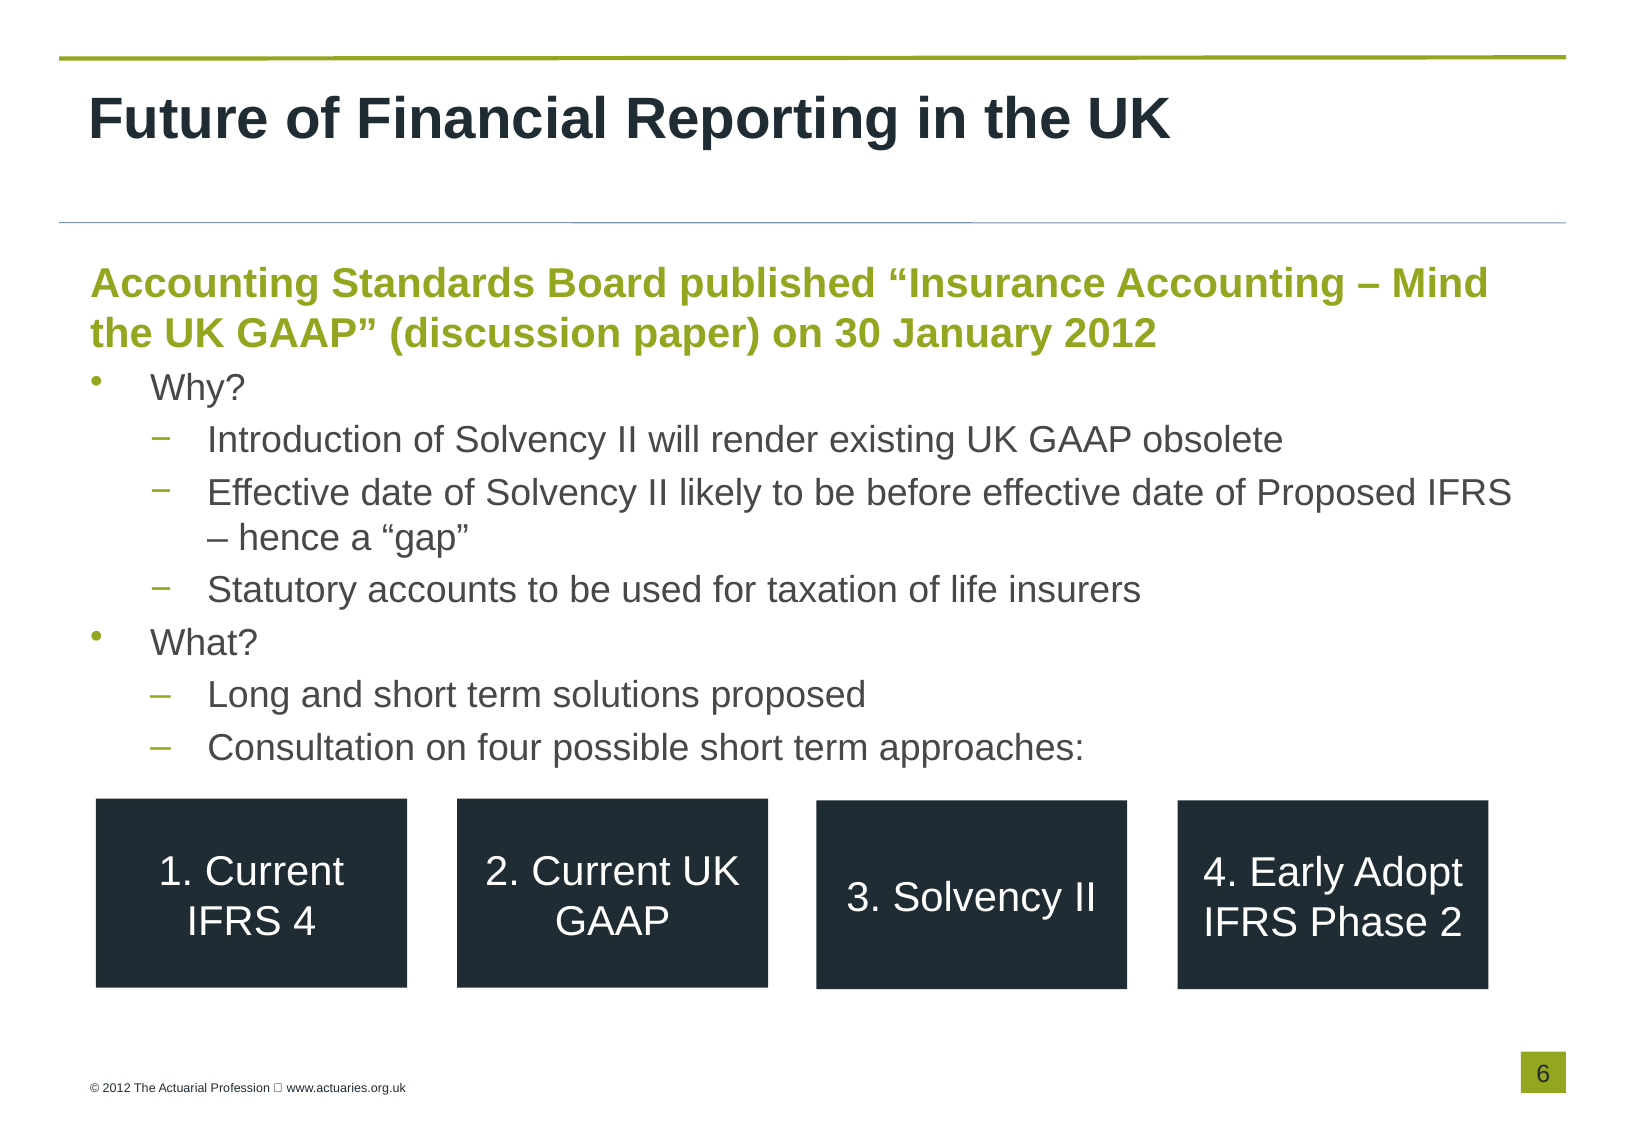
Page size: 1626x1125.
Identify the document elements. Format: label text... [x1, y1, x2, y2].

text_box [95, 798, 1489, 990]
slide_number 6 [1520, 1051, 1566, 1093]
text_box Future of Financial Reporting in the UK [88, 80, 1520, 204]
text_box Accounting Standards Board published “Insurance Accounting – Mind the UK GAAP” (discussion paper) on 30 January 2012 Why? Introduction of Solvency II will render existing UK GAAP obsolete Effective date of Solvency II likely to be before effective date of Proposed IFRS – hence a “gap” Statutory accounts to be used for taxation of life insurers What? Long and short term solutions proposed Consultation on four possible short term approaches: [90, 255, 1517, 929]
